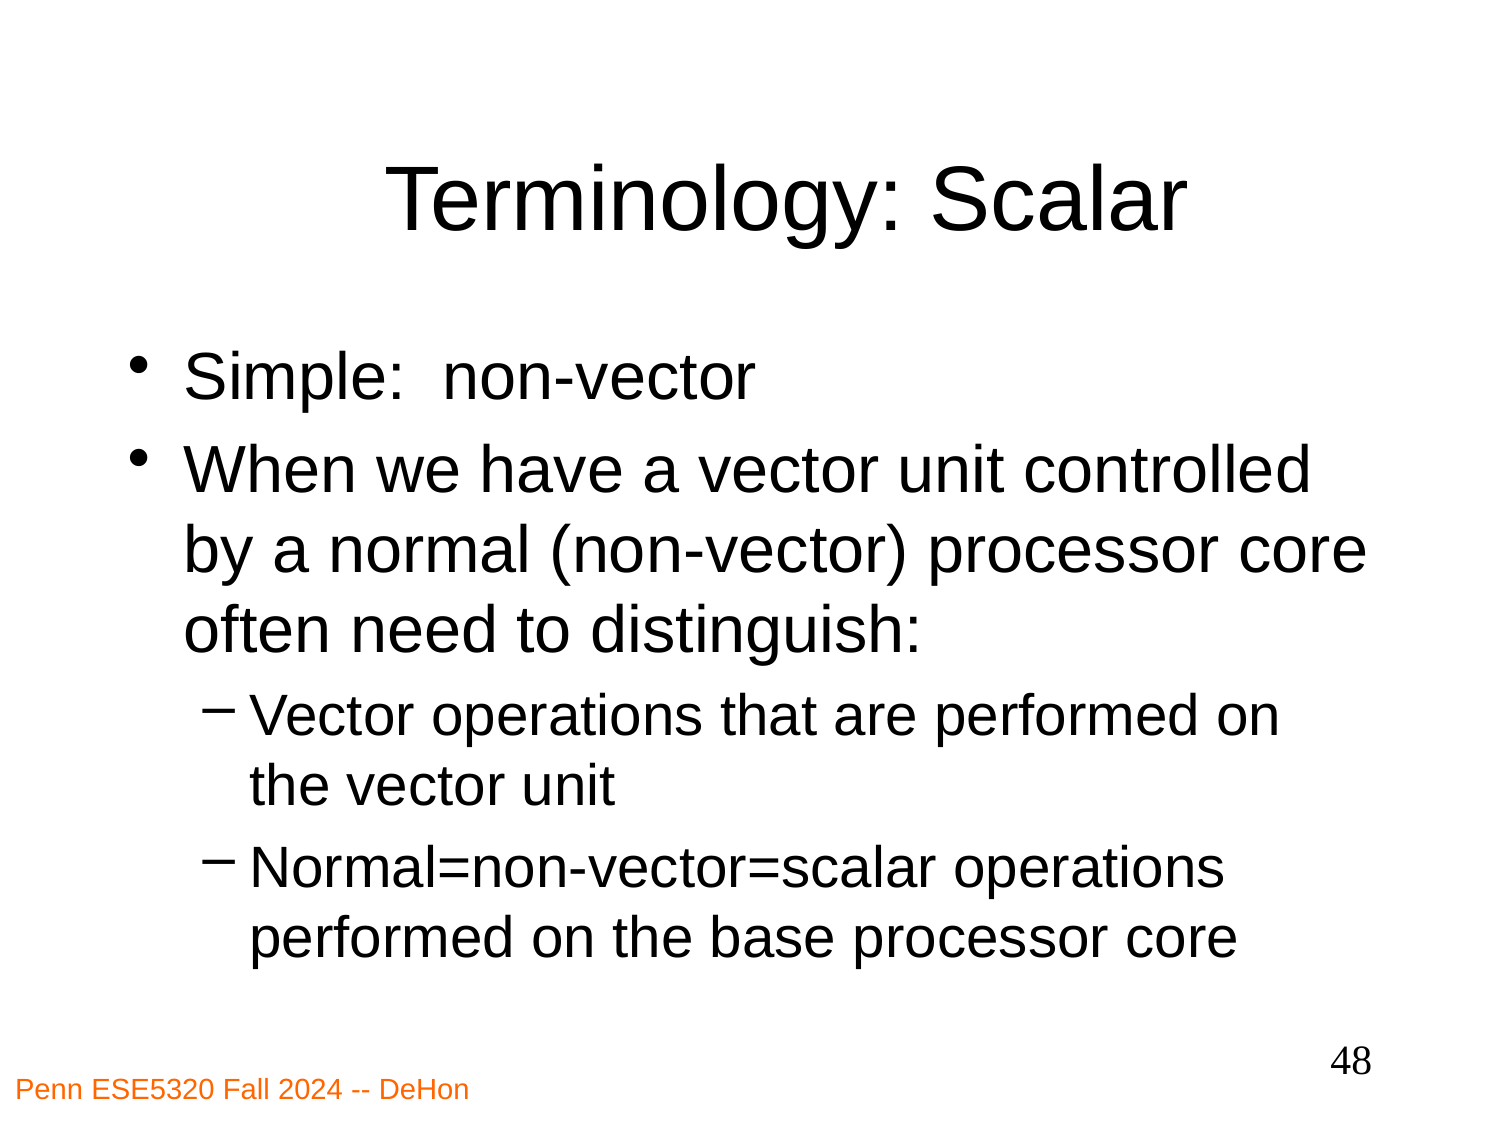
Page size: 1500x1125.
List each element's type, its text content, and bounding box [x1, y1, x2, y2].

title Terminology: Scalar [149, 99, 1426, 288]
slide_number Penn ESE5320 Fall 2024 -- DeHon [0, 1062, 688, 1125]
slide_number 48 [1074, 1024, 1388, 1101]
list Simple: non-vector When we have a vector unit controlled by a normal (non-vector) processor core often need to distinguish: Vector operations that are performed on the vector unit Normal=non-vector=scalar operations performed on the base processor core [112, 324, 1388, 1001]
